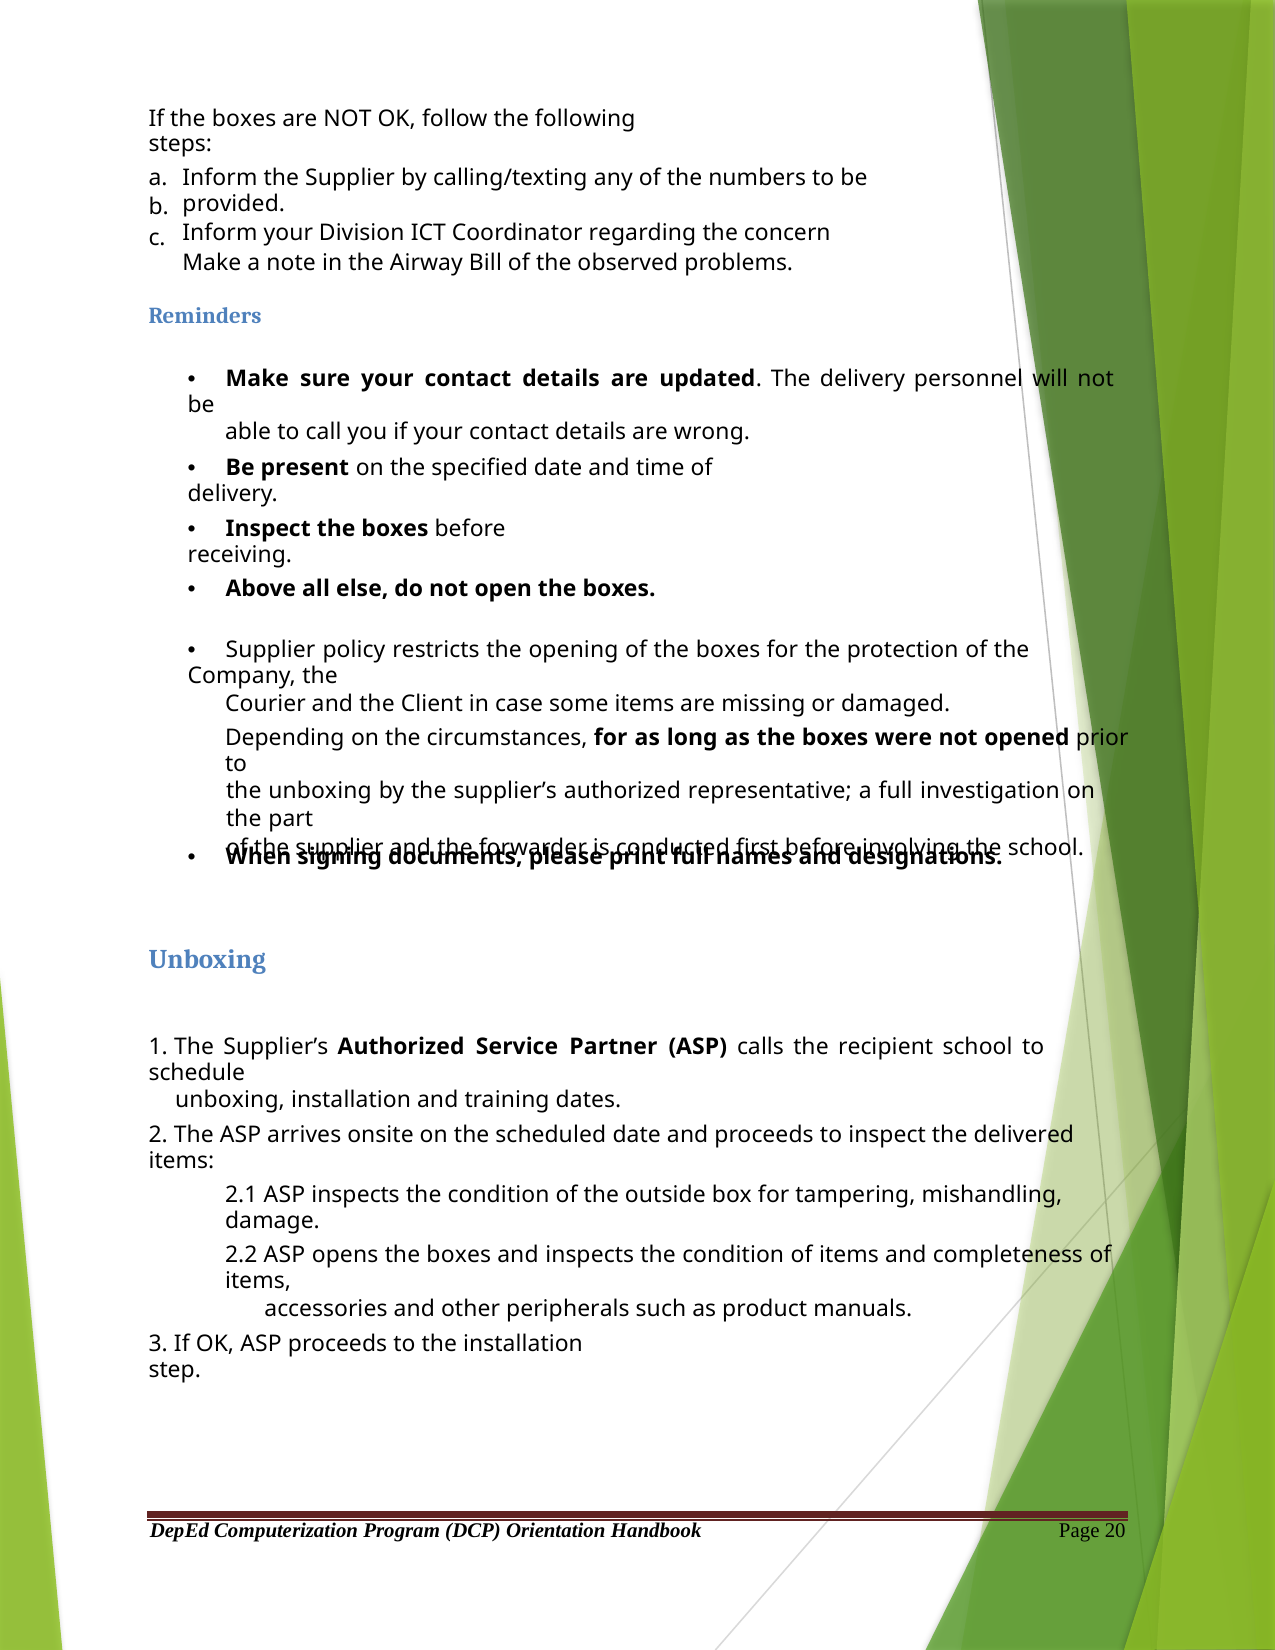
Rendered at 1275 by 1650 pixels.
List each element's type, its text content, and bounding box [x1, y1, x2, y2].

text_box a. b. c. [146, 164, 173, 253]
text_box • Make sure your contact details are updated. The delivery personnel will not be able to call you if your contact details are wrong. [185, 364, 1133, 421]
text_box DepEd Computerization Program (DCP) Orientation Handbook [147, 1517, 706, 1543]
text_box • Supplier policy restricts the opening of the boxes for the protection of the Company, the Courier and the Client in case some items are missing or damaged. [185, 635, 1132, 692]
text_box Inform the Supplier by calling/texting any of the numbers to be provided. Inform your Division ICT Coordinator regarding the concern Make a note in the Airway Bill of the observed problems. [180, 164, 932, 253]
text_box If the boxes are NOT OK, follow the following steps: [146, 104, 683, 132]
text_box 2. The ASP arrives onsite on the scheduled date and proceeds to inspect the delivered items: [146, 1121, 1096, 1149]
text_box Page 20 [1056, 1517, 1131, 1543]
text_box • Inspect the boxes before receiving. [185, 514, 613, 543]
text_box 1. The Supplier’s Authorized Service Partner (ASP) calls the recipient school to schedule unboxing, installation and training dates. [146, 1032, 1133, 1089]
text_box Reminders [146, 302, 270, 330]
text_box 3. If OK, ASP proceeds to the installation step. [146, 1329, 625, 1358]
text_box • Be present on the specified date and time of delivery. [185, 454, 789, 482]
text_box Depending on the circumstances, for as long as the boxes were not opened prior to the unboxing by the supplier’s authorized representative; a full investigation on the part of the supplier and the forwarder is conducted first before involving the school. [222, 724, 1133, 809]
text_box • Above all else, do not open the boxes. [185, 575, 666, 603]
text_box 2.2 ASP opens the boxes and inspects the condition of items and completeness of items, accessories and other peripherals such as product manuals. [222, 1241, 1132, 1298]
text_box • When signing documents, please print full names and designations. [185, 842, 1008, 871]
text_box Unboxing [146, 945, 274, 977]
text_box 2.1 ASP inspects the condition of the outside box for tampering, mishandling, damage. [222, 1181, 1109, 1209]
